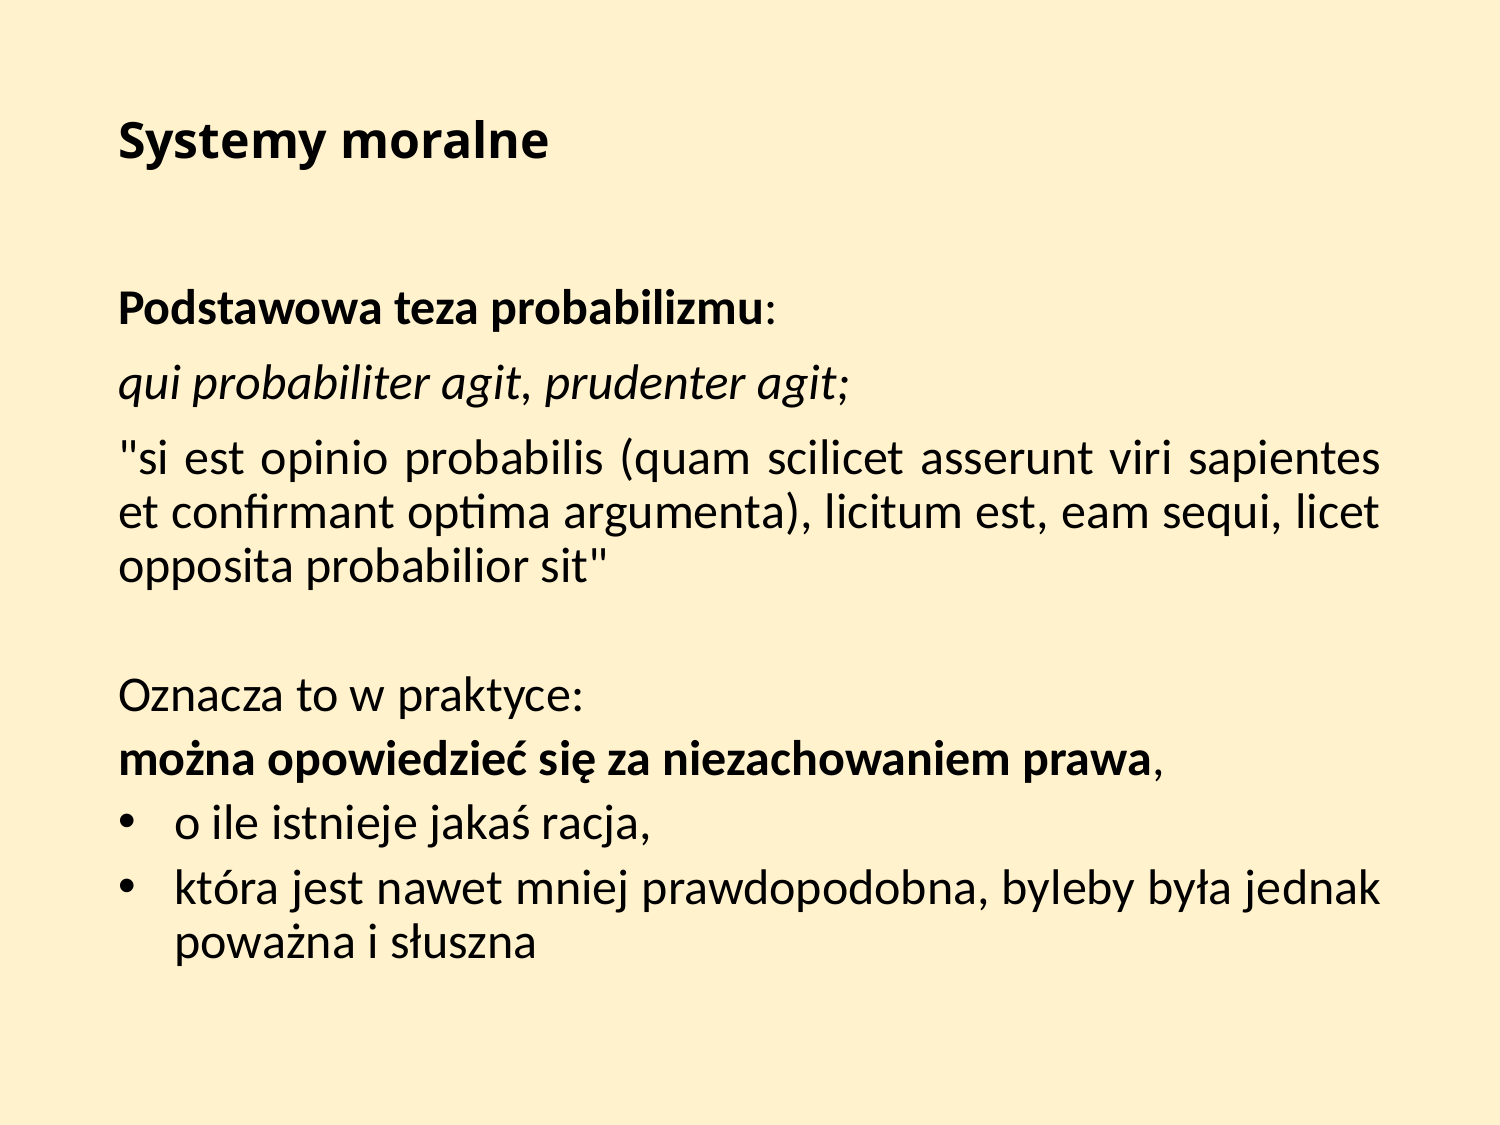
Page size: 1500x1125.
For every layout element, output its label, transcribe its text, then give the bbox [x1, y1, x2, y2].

title Systemy moralne [103, 59, 1397, 225]
list Podstawowa teza probabilizmu: qui probabiliter agit, prudenter agit; "si est opinio probabilis (quam scilicet asserunt viri sapientes et confirmant optima argumenta), licitum est, eam sequi, licet opposita probabilior sit" Oznacza to w praktyce: można opowiedzieć się za niezachowaniem prawa, o ile istnieje jakaś racja, która jest nawet mniej prawdopodobna, byleby była jednak poważna i słuszna [103, 274, 1397, 1066]
